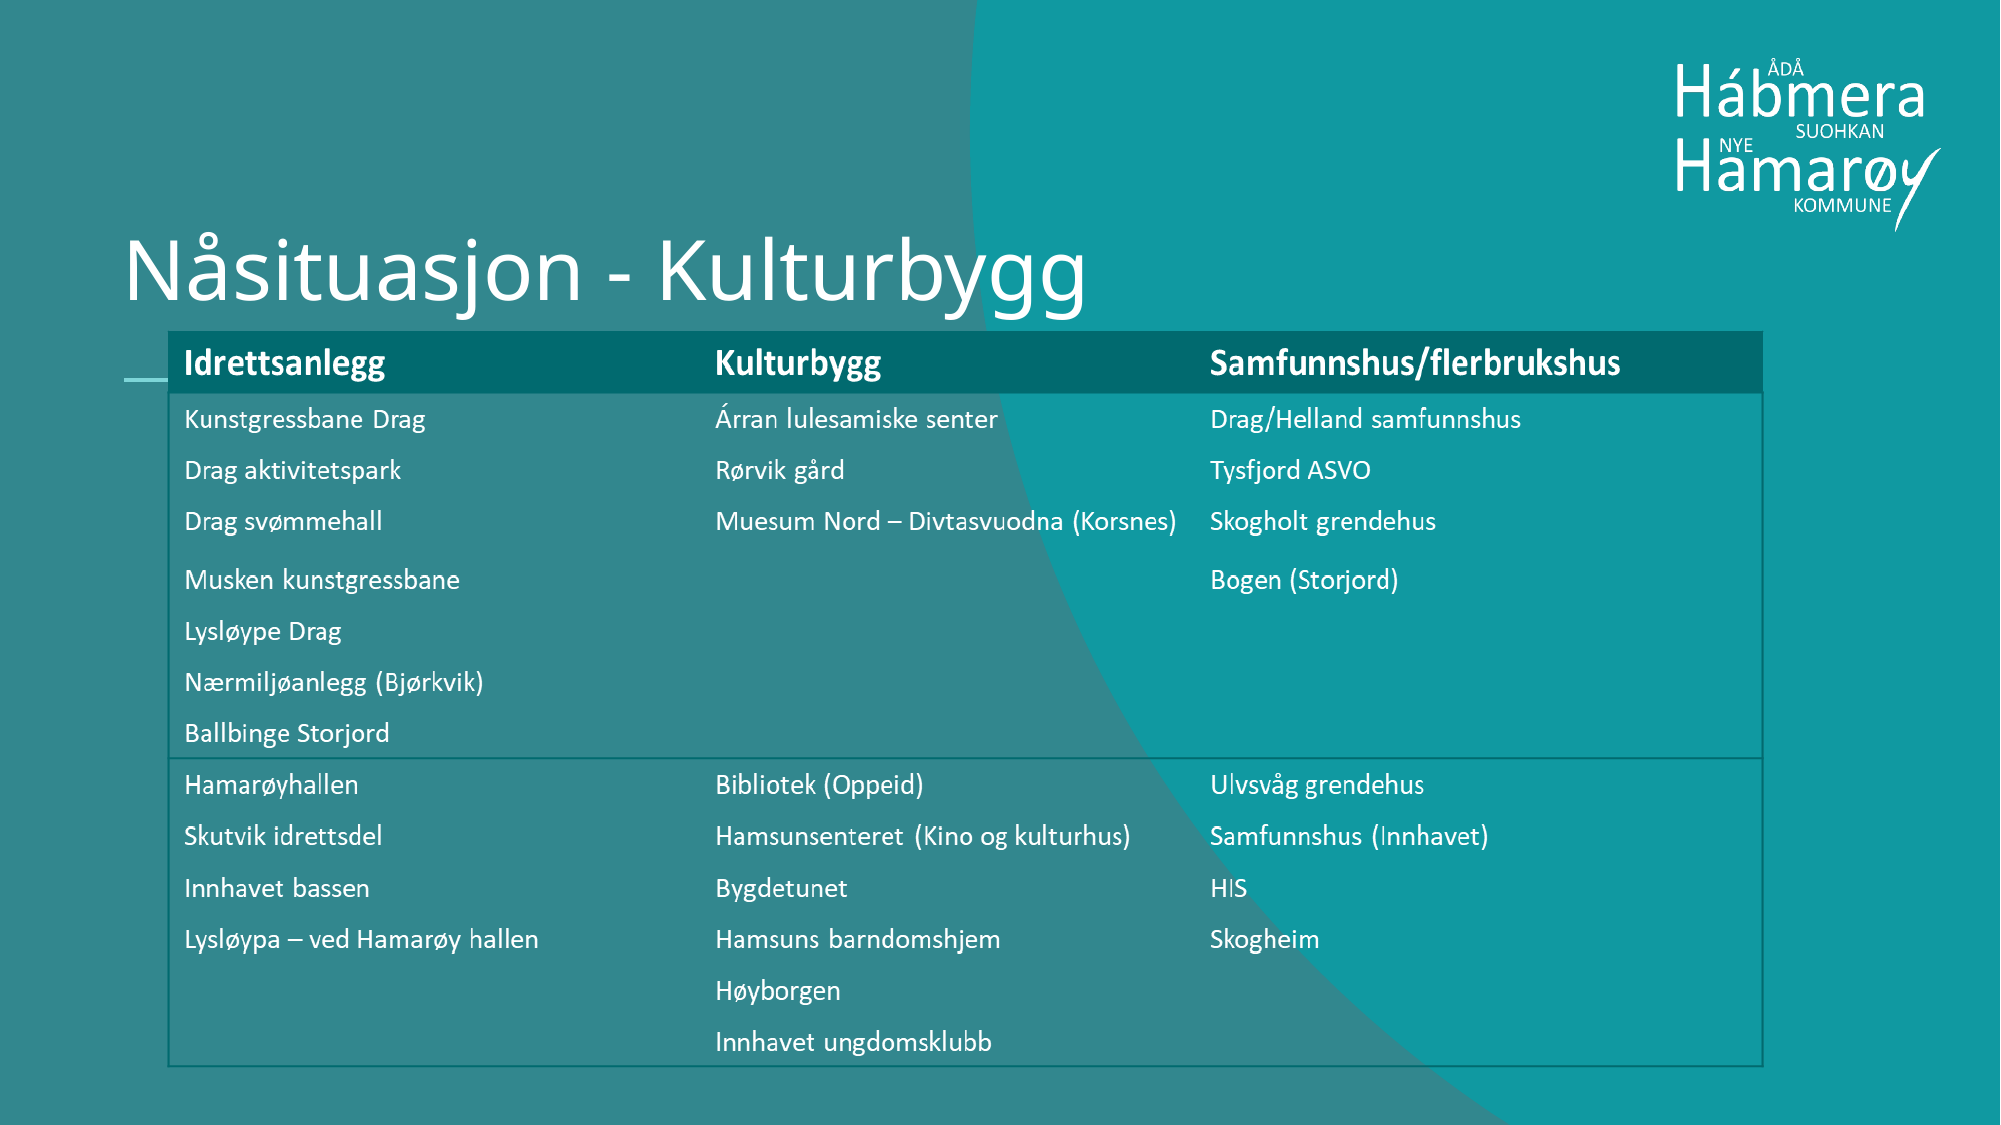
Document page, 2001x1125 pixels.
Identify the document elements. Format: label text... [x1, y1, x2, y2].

picture [1671, 46, 1944, 236]
text_box [971, 0, 2000, 1125]
title Nåsituasjon - Kulturbygg [107, 59, 1586, 327]
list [167, 326, 1764, 1078]
